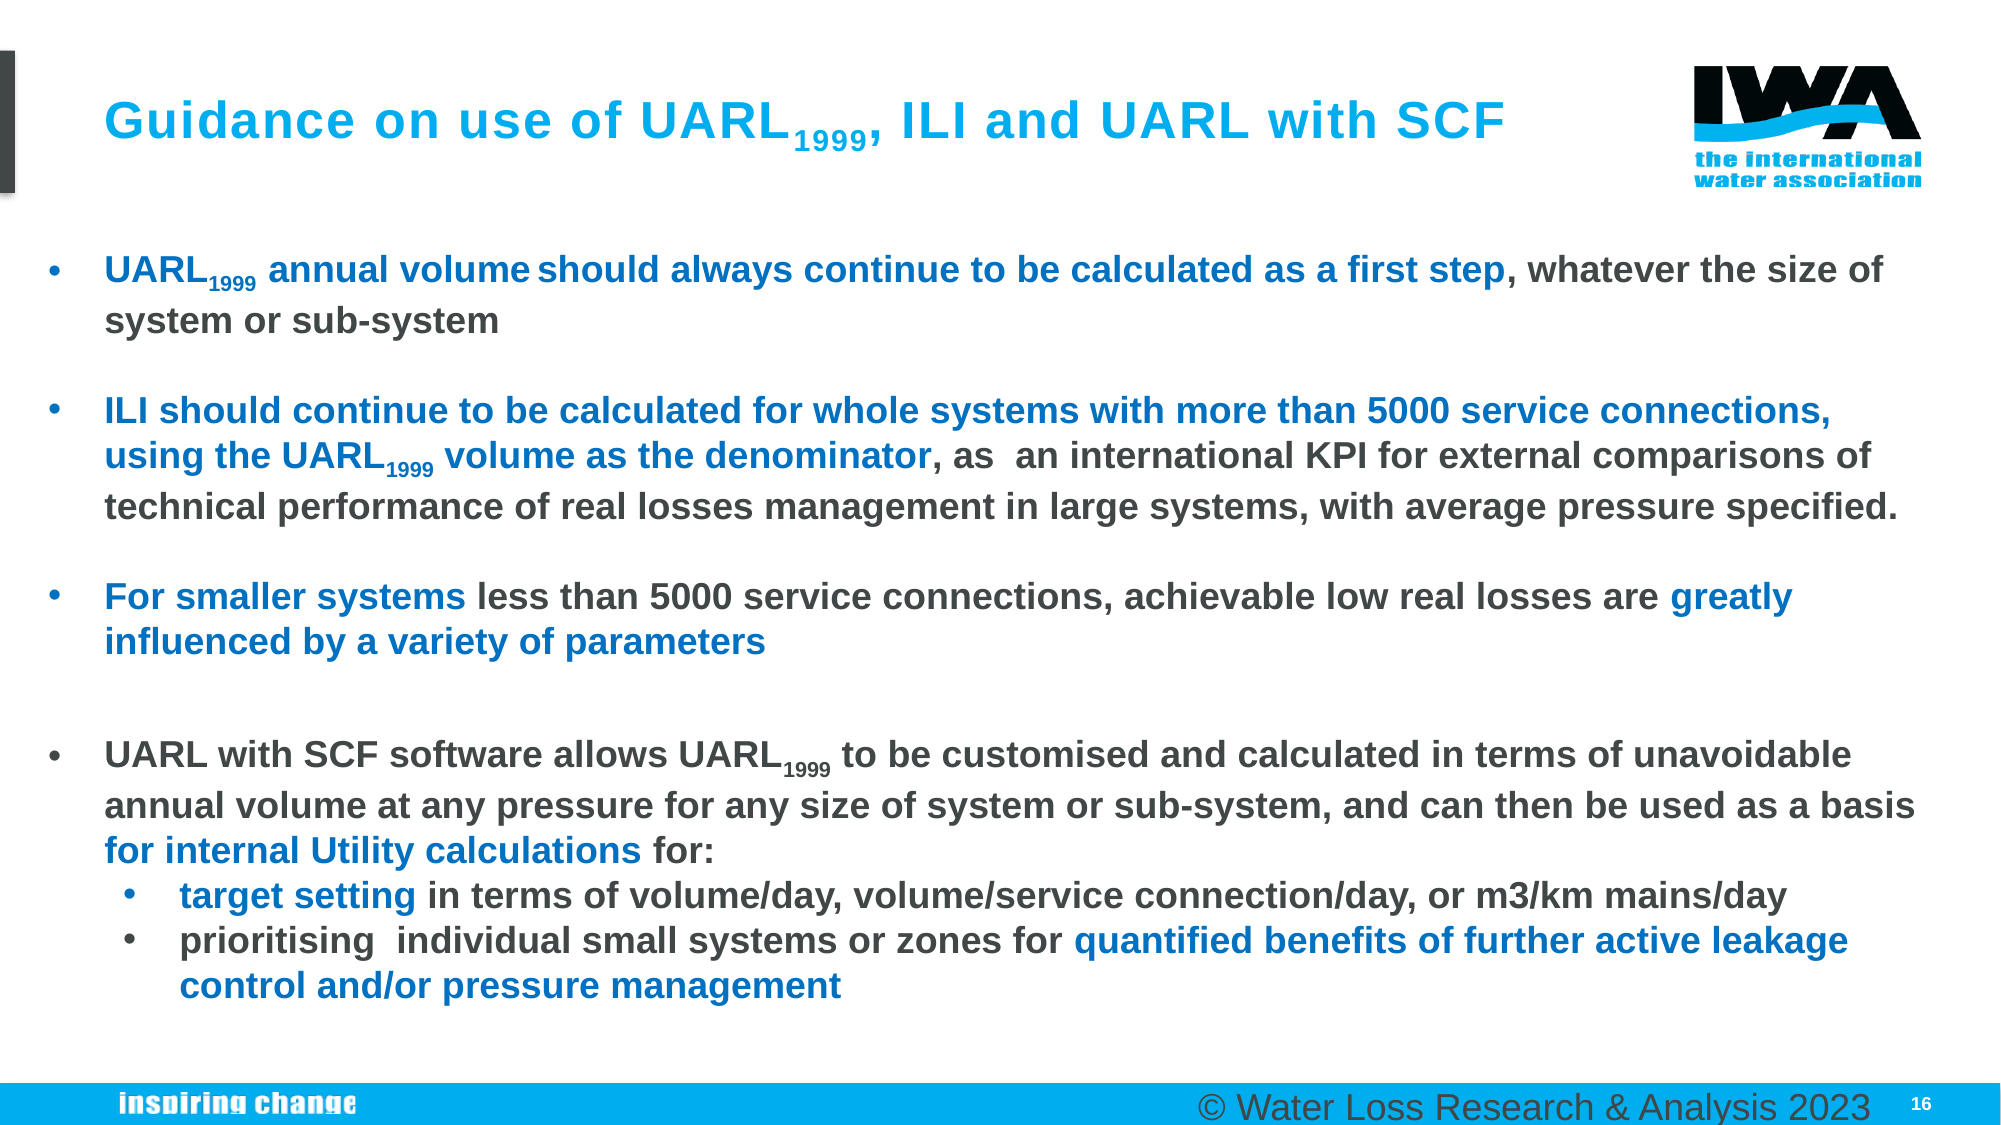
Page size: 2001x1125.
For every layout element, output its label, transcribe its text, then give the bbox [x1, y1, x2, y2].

title Guidance on use of UARL1999, ILI and UARL with SCF [89, 54, 1581, 190]
text_box © Water Loss Research & Analysis 2023 [1140, 1076, 2000, 1125]
text_box UARL1999 annual volume should always continue to be calculated as a first step, whatever the size of system or sub-system ILI should continue to be calculated for whole systems with more than 5000 service connections, using the UARL1999 volume as the denominator, as an international KPI for external comparisons of technical performance of real losses management in large systems, with average pressure specified. For smaller systems less than 5000 service connections, achievable low real losses are greatly influenced by a variety of parameters UARL with SCF software allows UARL1999 to be customised and calculated in terms of unavoidable annual volume at any pressure for any size of system or sub-system, and can then be used as a basis for internal Utility calculations for: target setting in terms of volume/day, volume/service connection/day, or m3/km mains/day prioritising individual small systems or zones for quantified benefits of further active leakage control and/or pressure management [33, 237, 1943, 1014]
